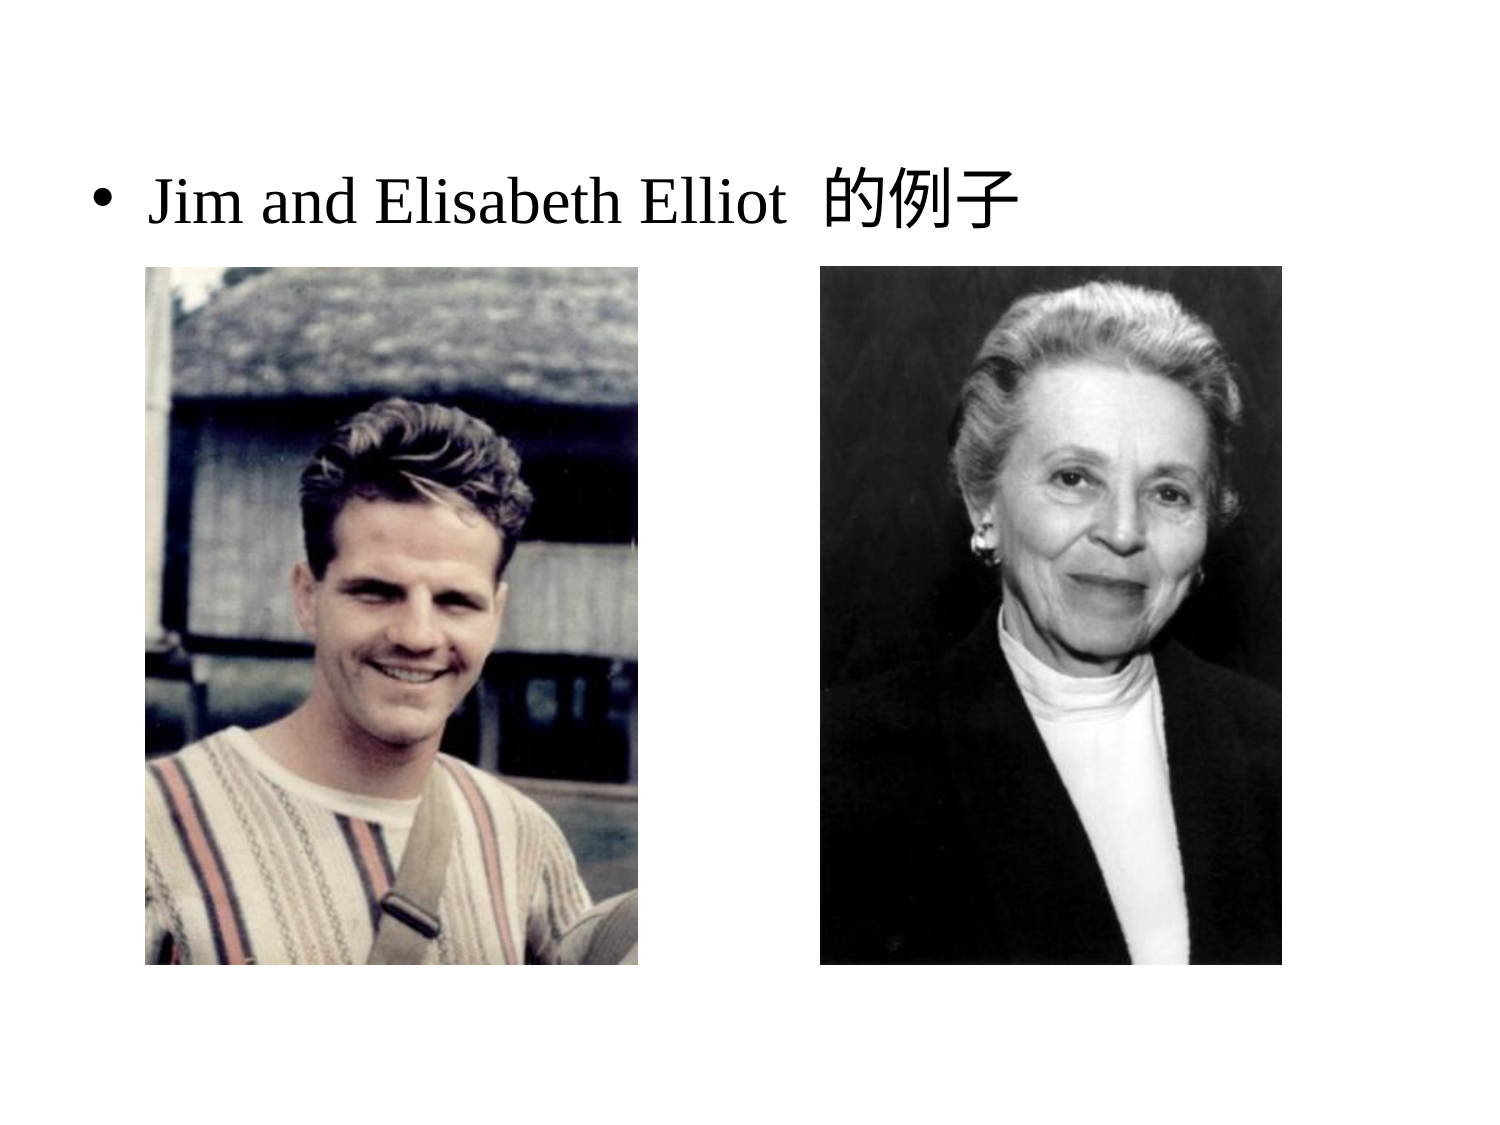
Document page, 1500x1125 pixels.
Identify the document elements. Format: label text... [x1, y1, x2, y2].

list Jim and Elisabeth Elliot 的例子 [76, 149, 1427, 892]
picture [820, 265, 1282, 966]
picture [144, 266, 638, 966]
